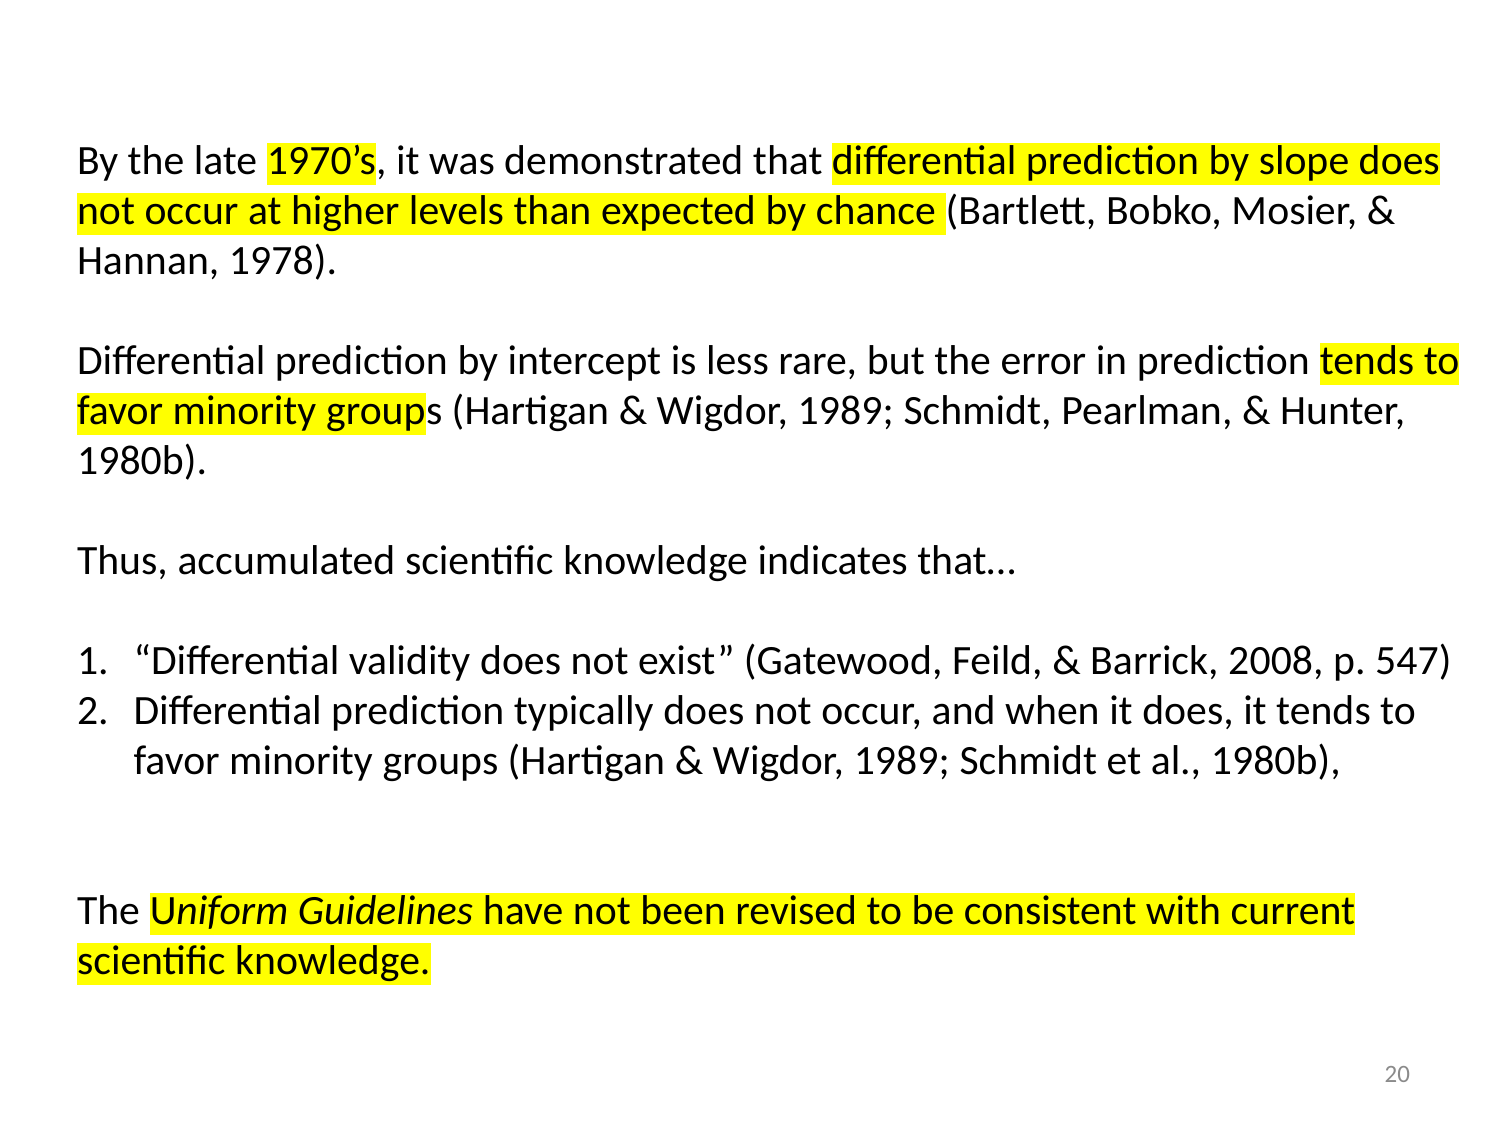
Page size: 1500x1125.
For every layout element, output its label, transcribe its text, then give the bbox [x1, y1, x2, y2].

slide_number 20 [1074, 1042, 1425, 1103]
text_box By the late 1970’s, it was demonstrated that differential prediction by slope does not occur at higher levels than expected by chance (Bartlett, Bobko, Mosier, & Hannan, 1978). Differential prediction by intercept is less rare, but the error in prediction tends to favor minority groups (Hartigan & Wigdor, 1989; Schmidt, Pearlman, & Hunter, 1980b). Thus, accumulated scientific knowledge indicates that… “Differential validity does not exist” (Gatewood, Feild, & Barrick, 2008, p. 547) Differential prediction typically does not occur, and when it does, it tends to favor minority groups (Hartigan & Wigdor, 1989; Schmidt et al., 1980b), The Uniform Guidelines have not been revised to be consistent with current scientific knowledge. [62, 125, 1500, 991]
